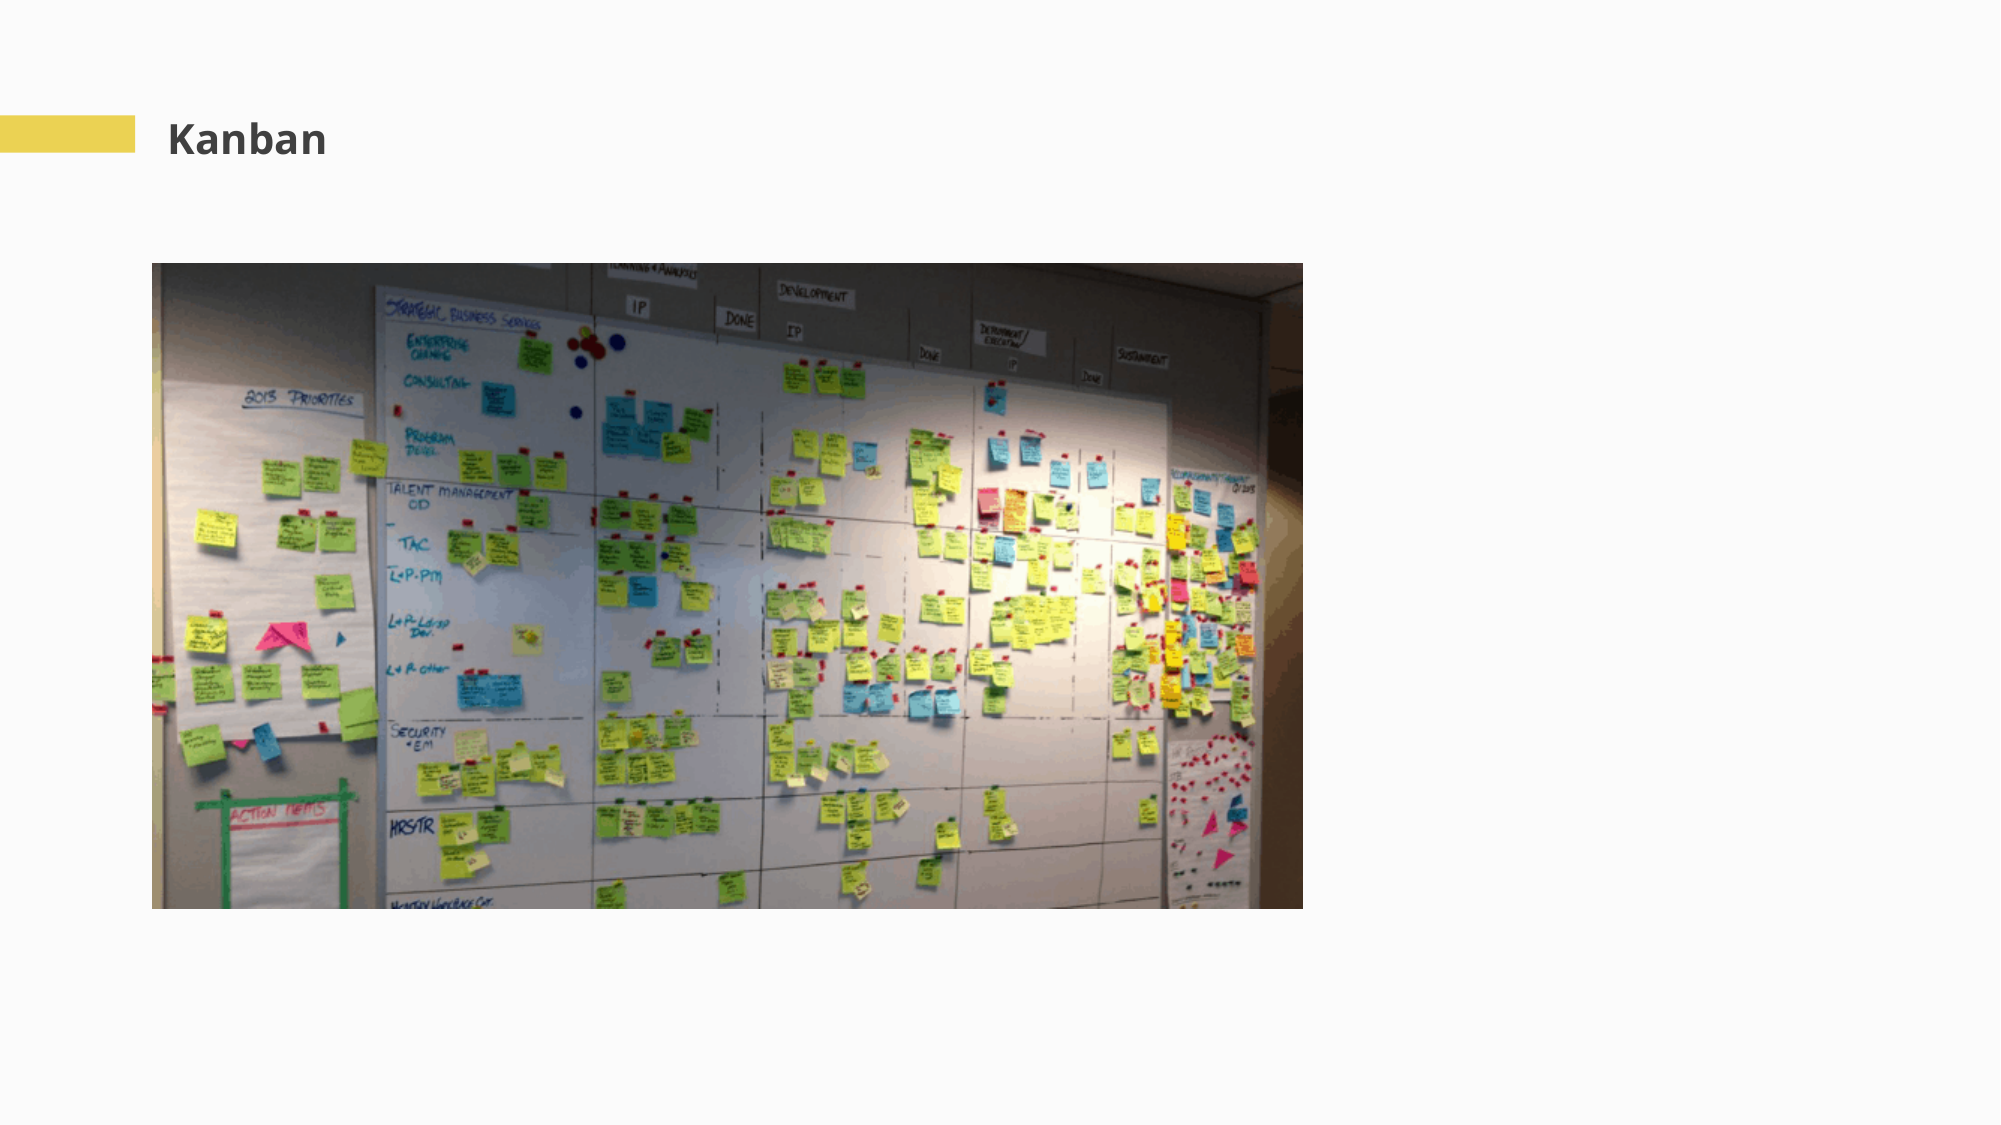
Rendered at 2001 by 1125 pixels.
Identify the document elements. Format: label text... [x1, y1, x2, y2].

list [152, 263, 1303, 909]
title Kanban [152, 98, 1886, 211]
